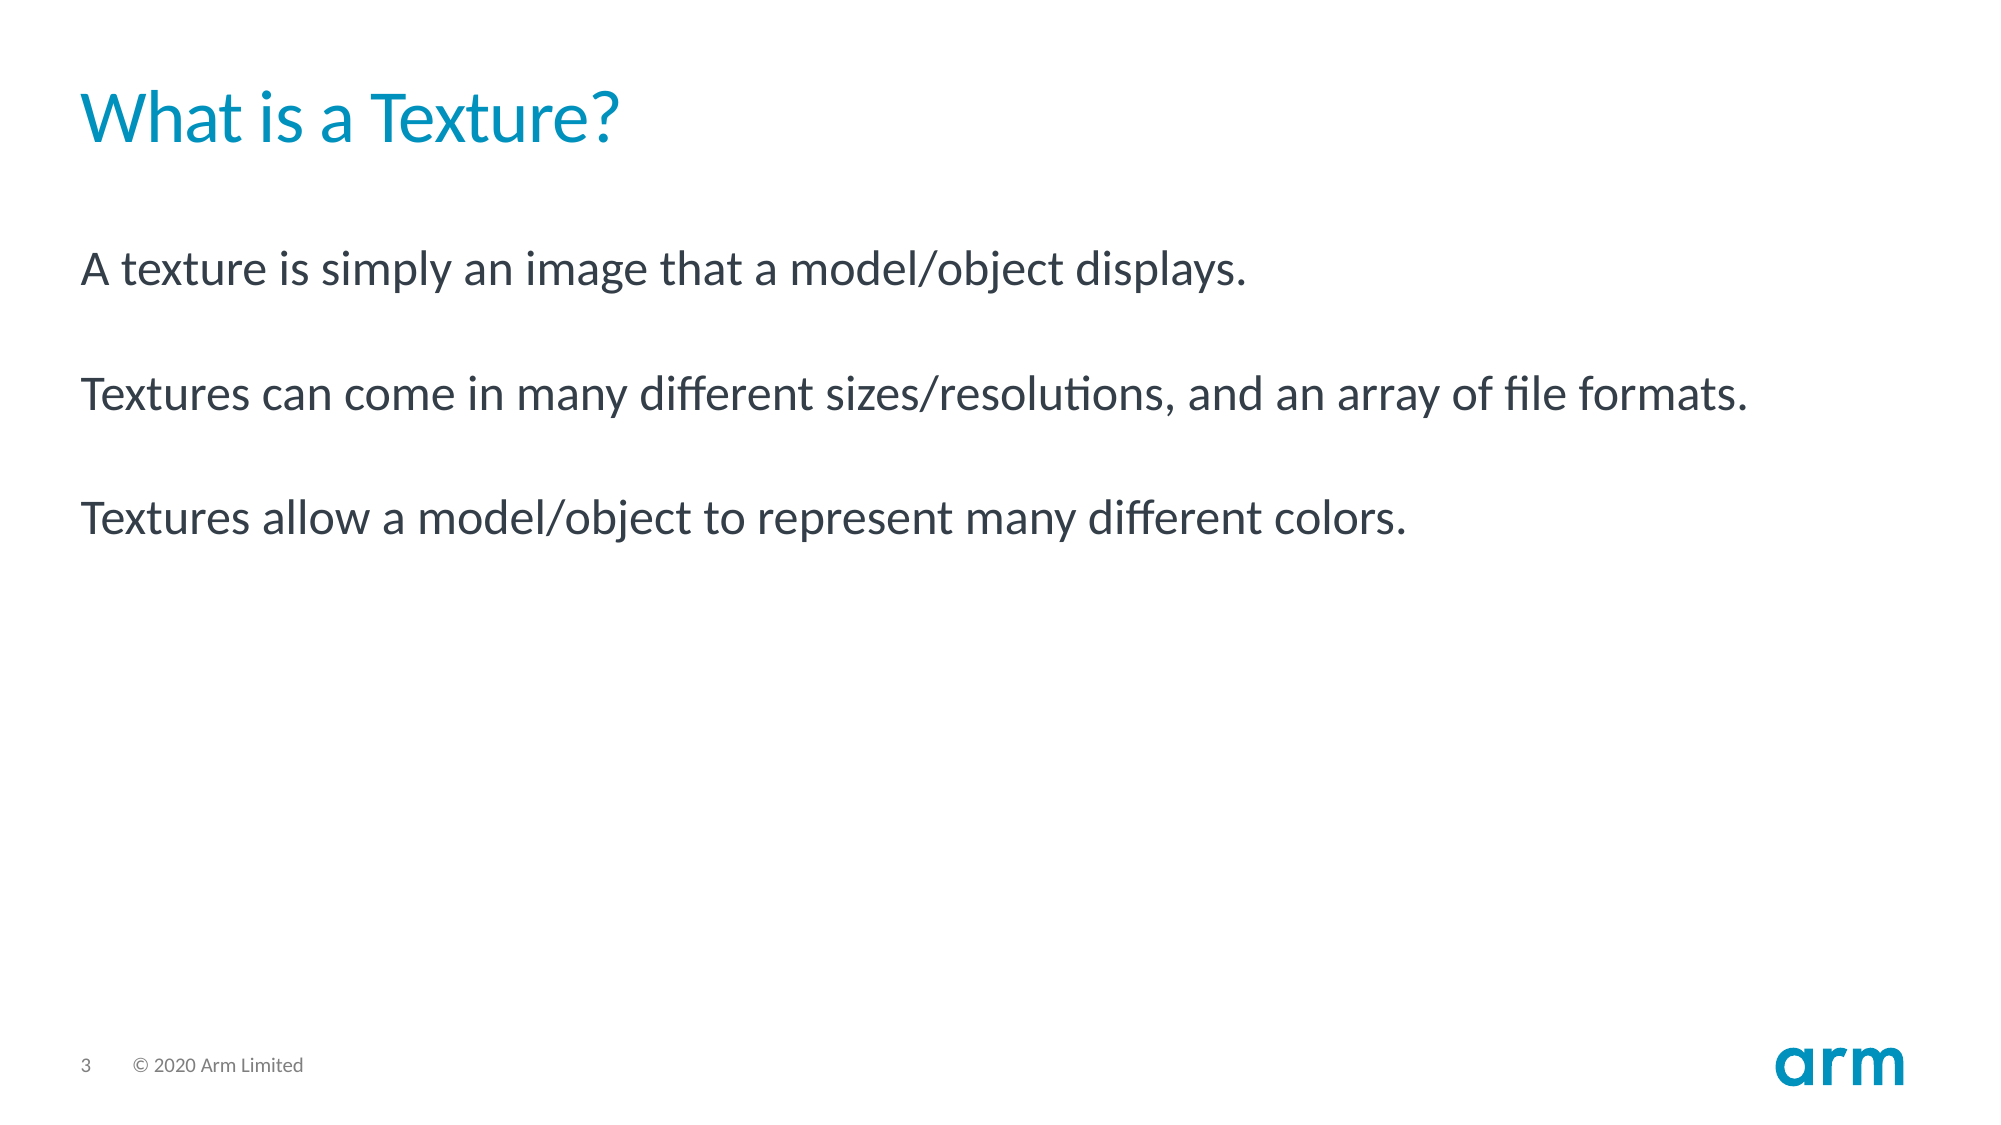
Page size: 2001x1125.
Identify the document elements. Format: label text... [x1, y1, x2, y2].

title What is a Texture? [80, 48, 1915, 158]
list A texture is simply an image that a model/object displays. Textures can come in many different sizes/resolutions, and an array of file formats. Textures allow a model/object to represent many different colors. [80, 242, 1915, 913]
